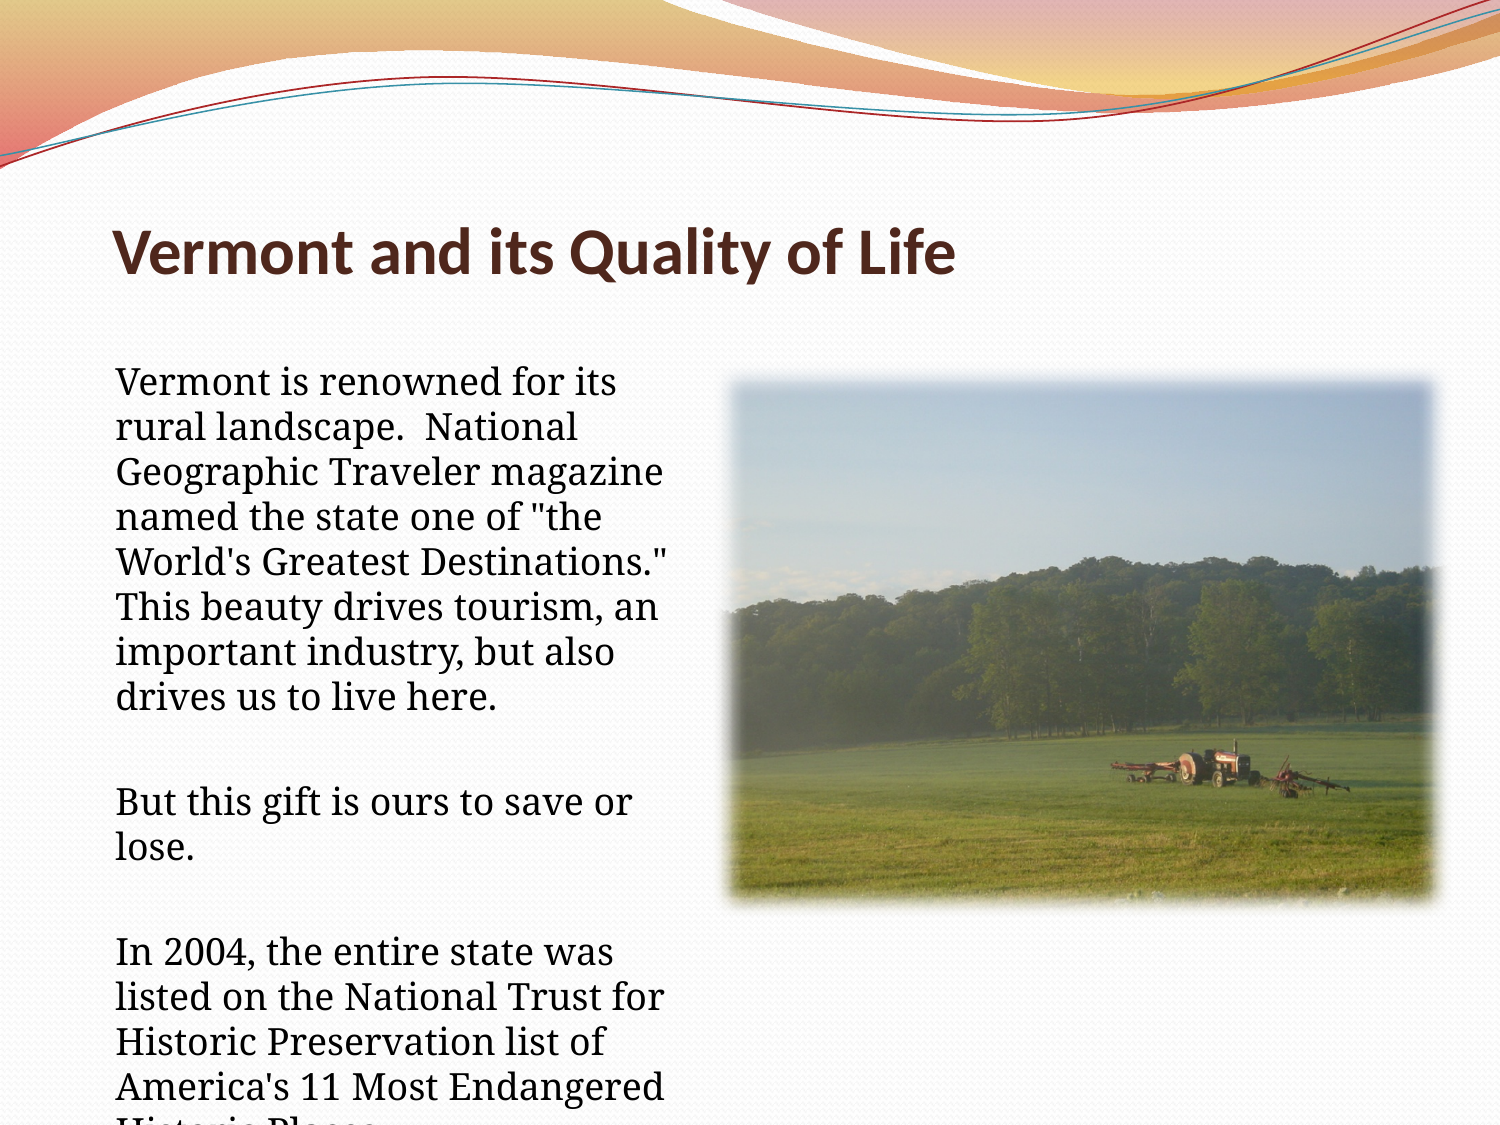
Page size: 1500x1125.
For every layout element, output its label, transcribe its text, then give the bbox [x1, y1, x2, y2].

title Vermont and its Quality of Life [112, 149, 1038, 288]
list Vermont is renowned for its rural landscape. National Geographic Traveler magazine named the state one of "the World's Greatest Destinations." This beauty drives tourism, an important industry, but also drives us to live here. But this gift is ours to save or lose. In 2004, the entire state was listed on the National Trust for Historic Preservation list of America's 11 Most Endangered Historic Places. [112, 349, 701, 1026]
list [712, 362, 1452, 917]
